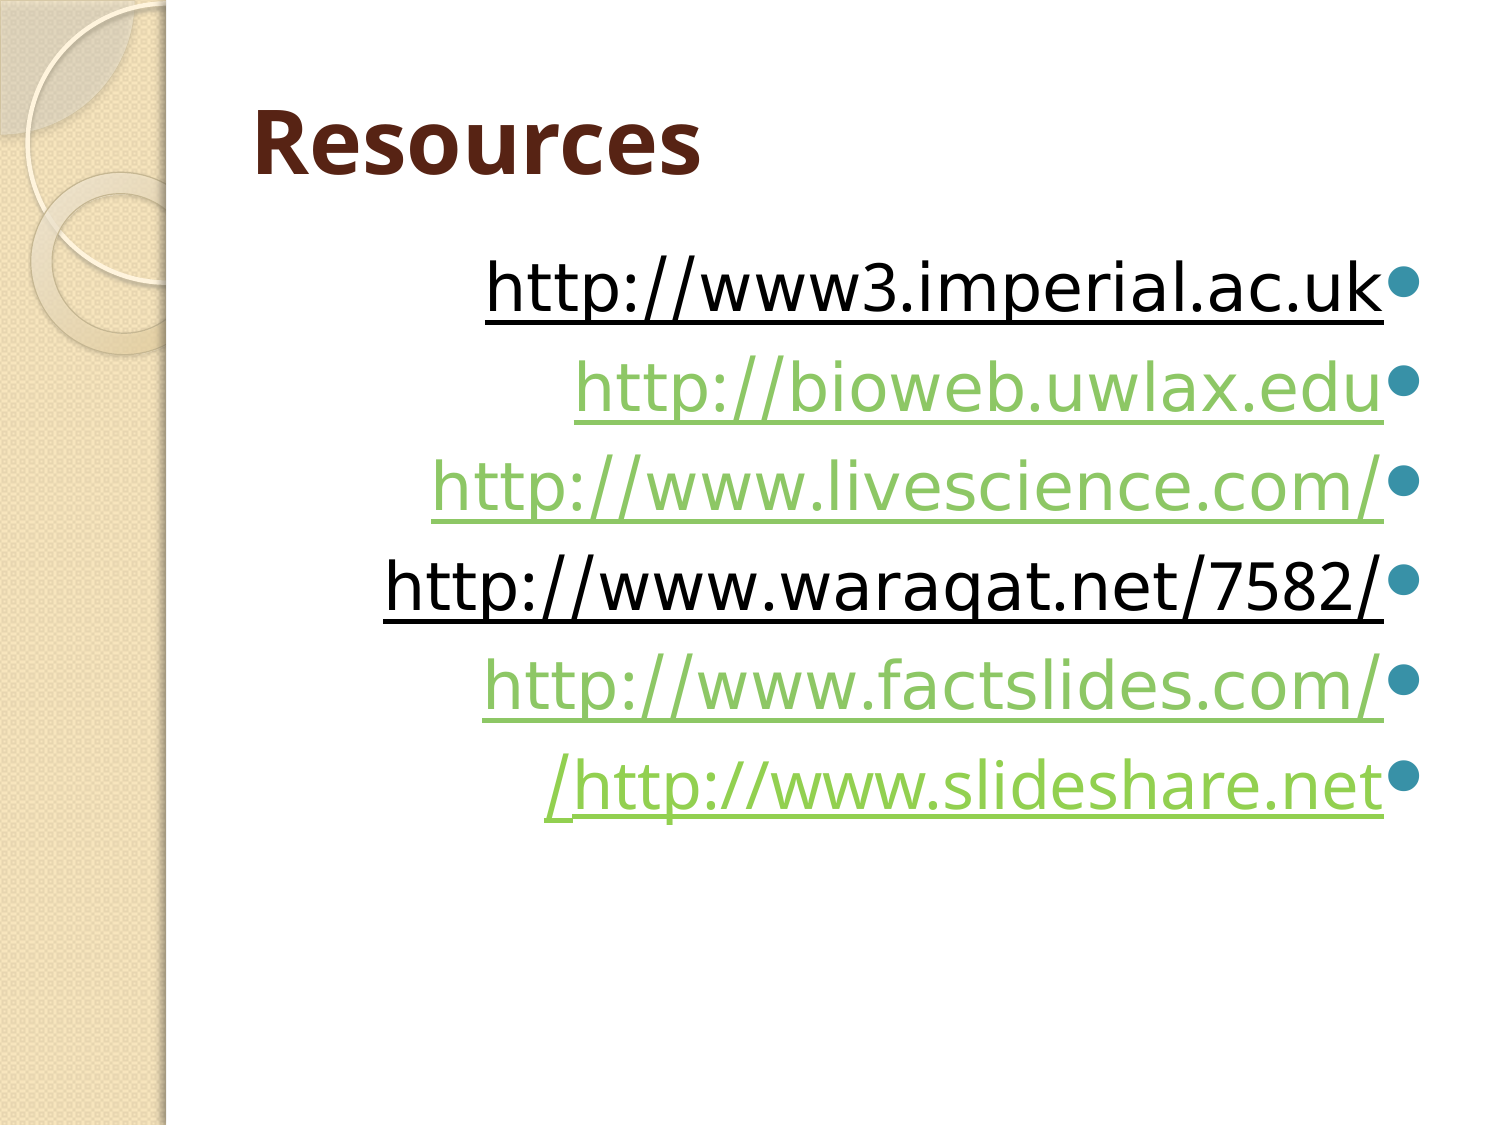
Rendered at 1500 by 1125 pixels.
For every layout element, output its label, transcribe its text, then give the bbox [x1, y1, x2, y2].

list http://www3.imperial.ac.uk http://bioweb.uwlax.edu http://www.livescience.com/ http://www.waraqat.net/7582/ http://www.factslides.com/ http://www.slideshare.net/ [235, 237, 1466, 1025]
title Resources [235, 45, 1466, 233]
